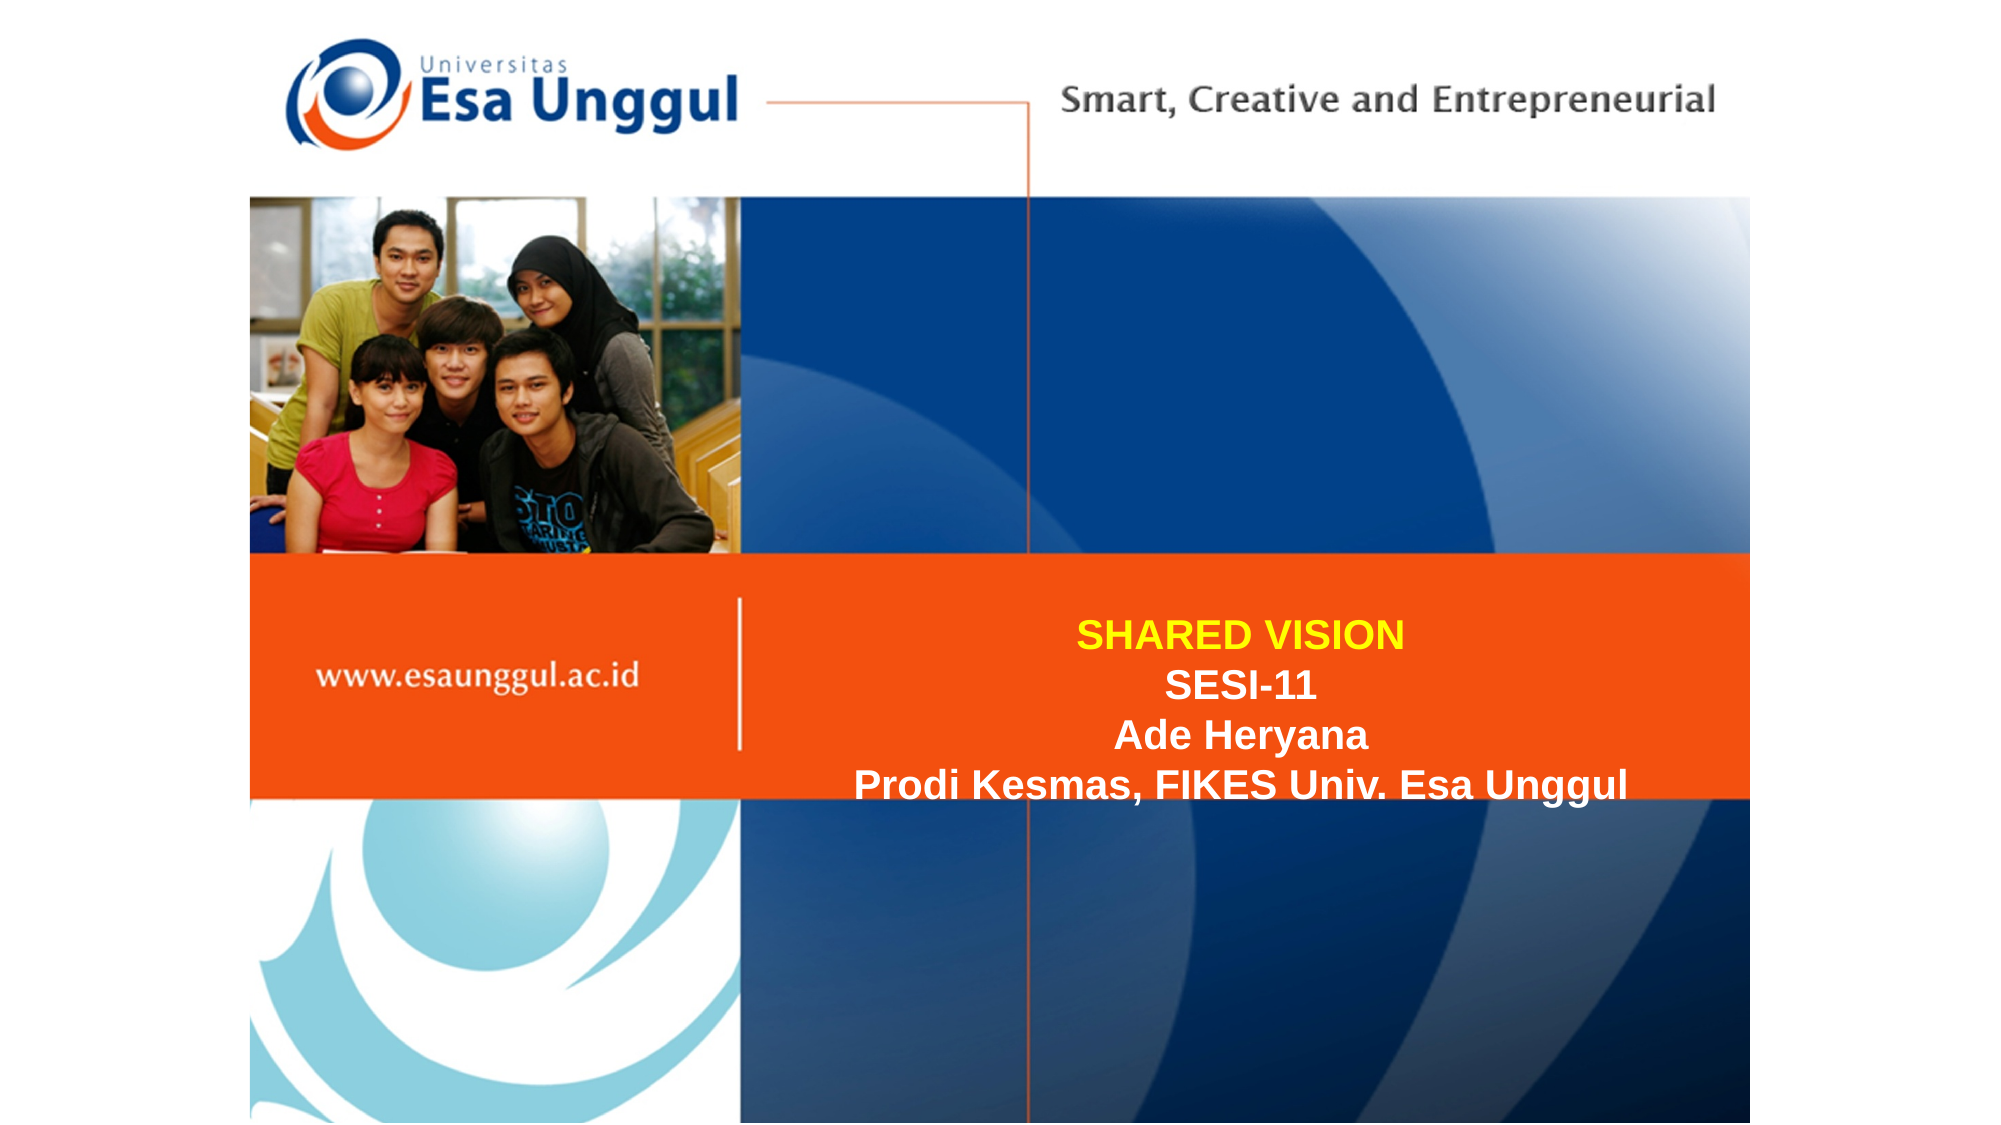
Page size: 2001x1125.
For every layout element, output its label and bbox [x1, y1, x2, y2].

picture [249, 0, 1751, 1123]
